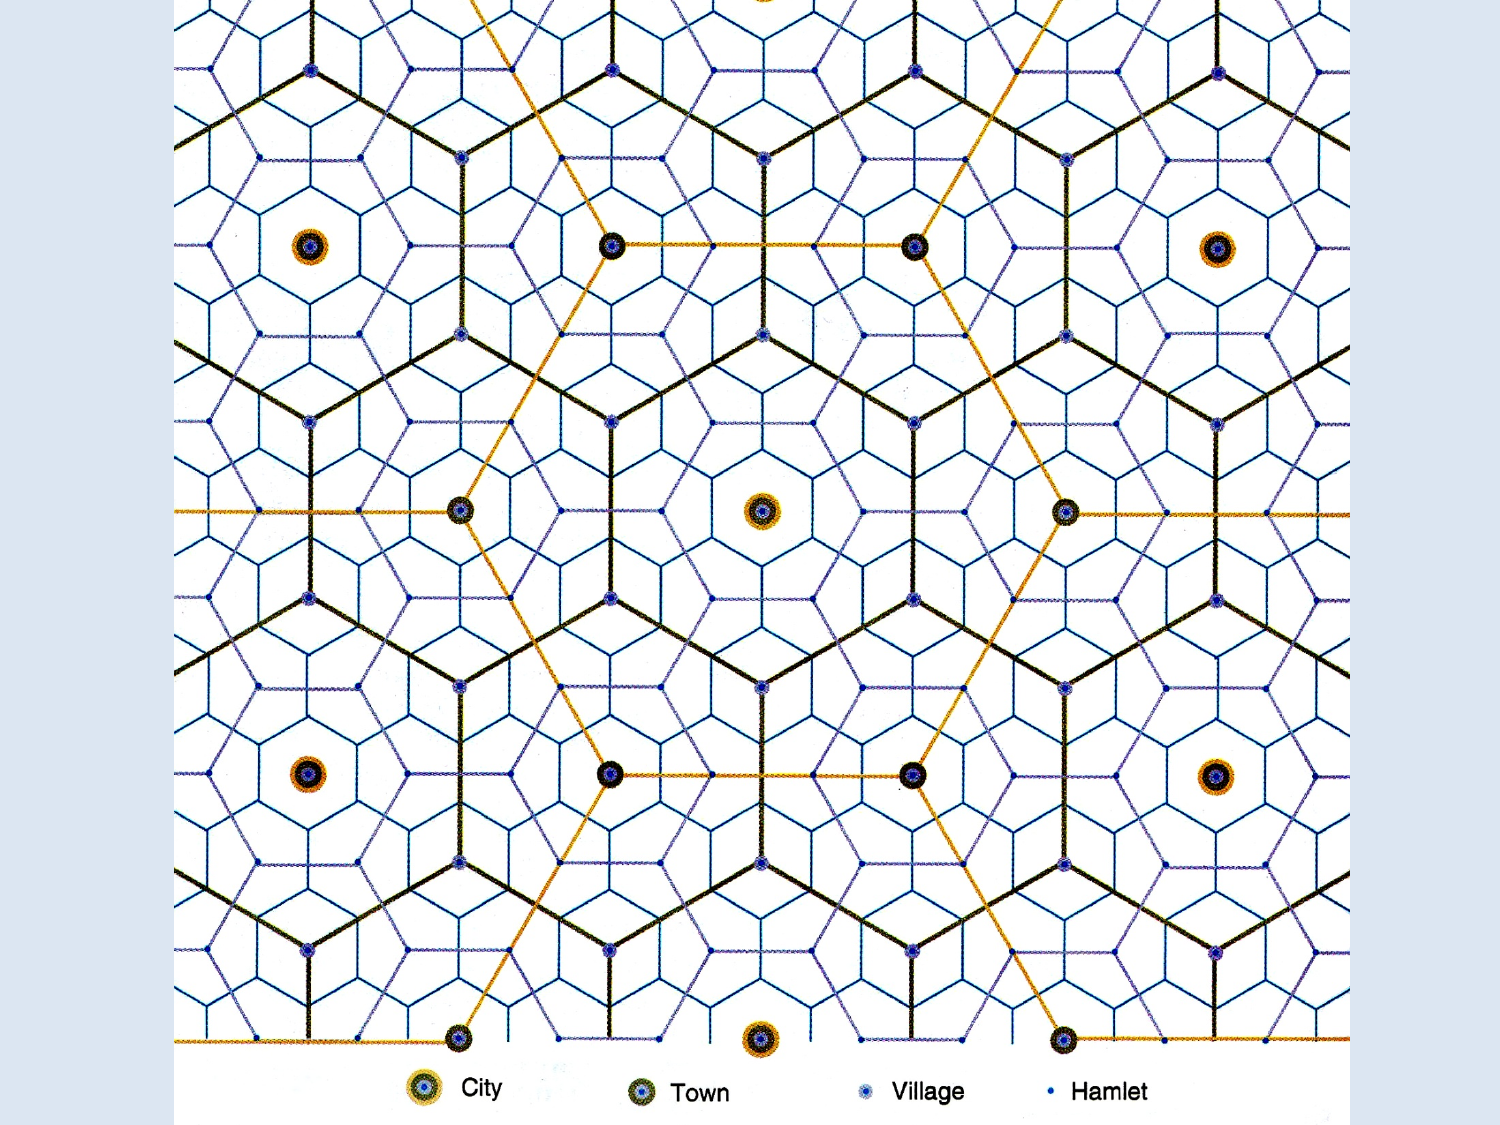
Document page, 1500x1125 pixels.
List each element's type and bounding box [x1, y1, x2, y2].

picture [174, 0, 1351, 1125]
